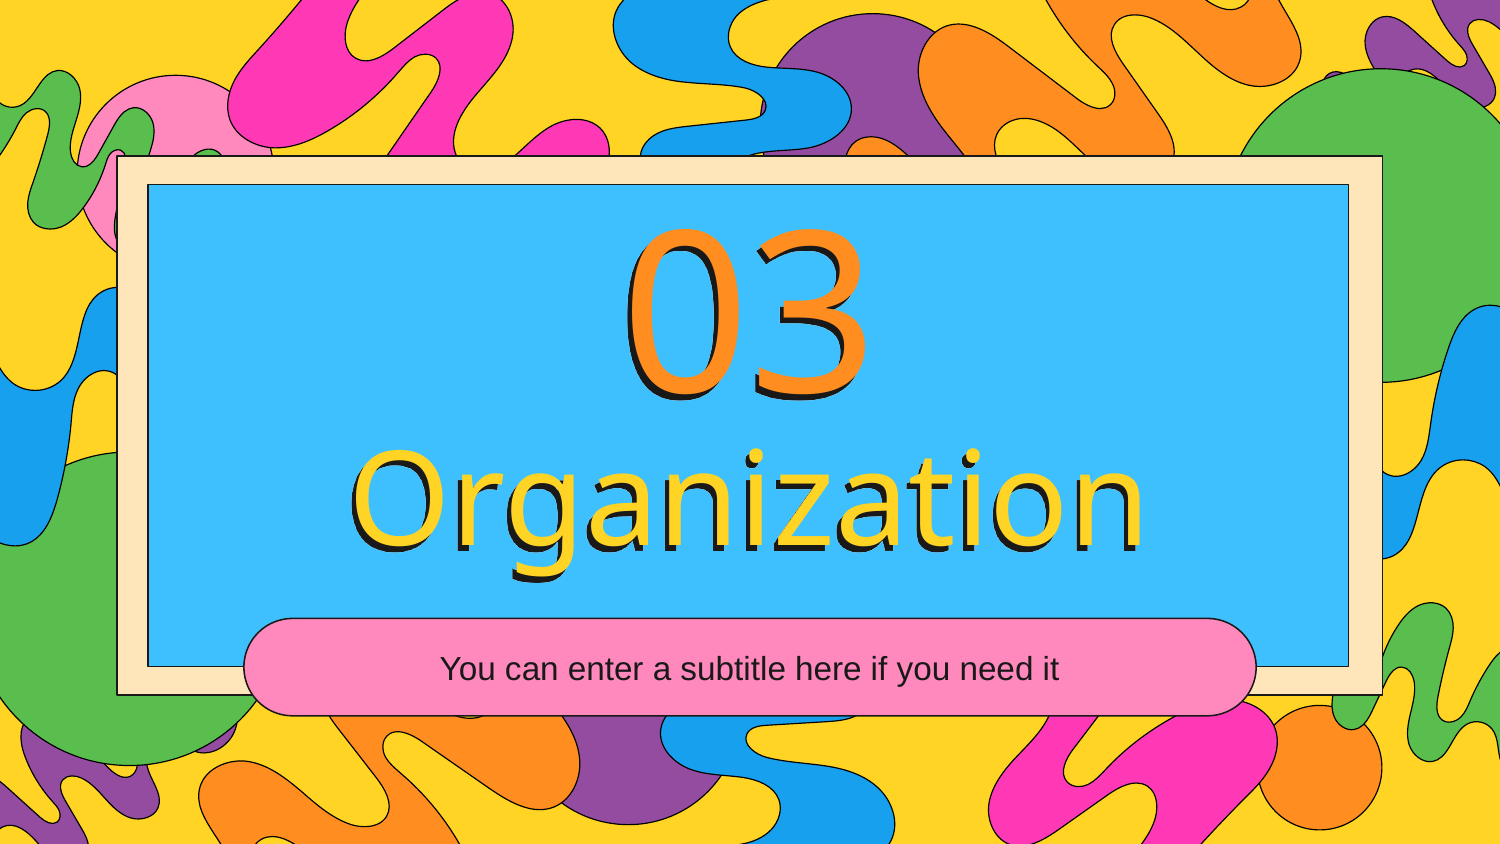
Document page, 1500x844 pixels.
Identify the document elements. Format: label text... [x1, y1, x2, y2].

title 03 [491, 233, 1009, 372]
text_box Color [513, 569, 565, 582]
title Organization [118, 423, 1382, 562]
text_box Color [756, 379, 852, 400]
text_box Color [667, 229, 703, 233]
text_box Color [642, 379, 720, 400]
subtitle You can enter a subtitle here if you need it [243, 618, 1257, 716]
